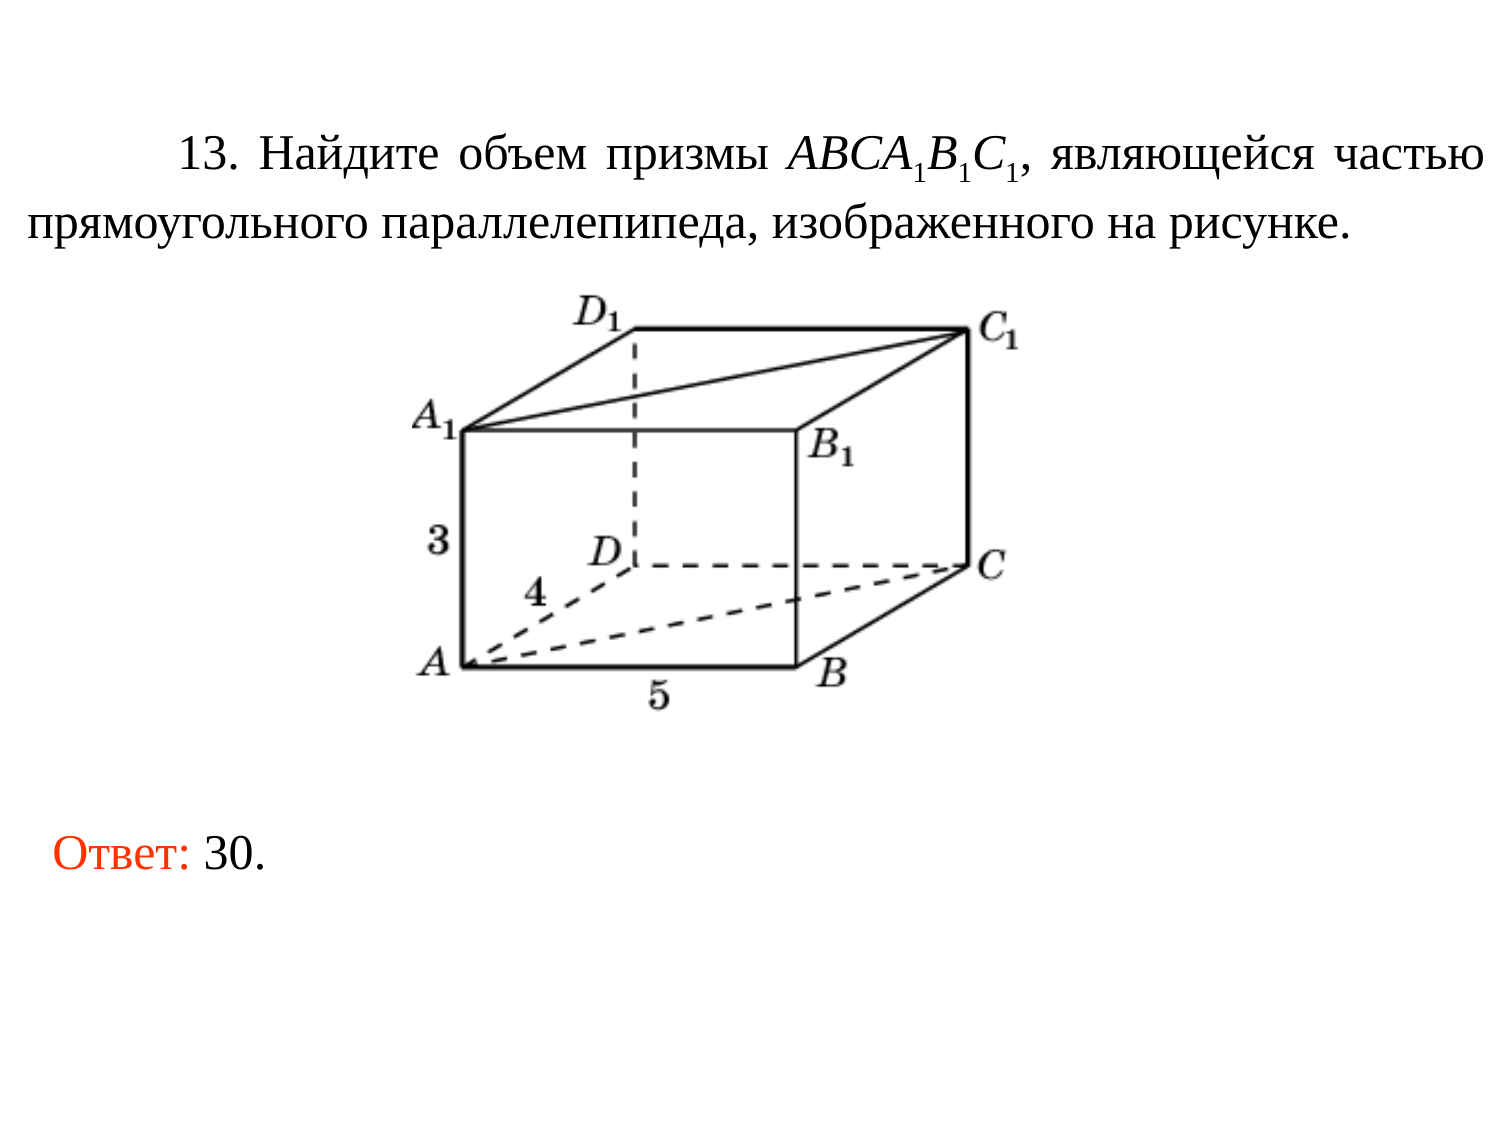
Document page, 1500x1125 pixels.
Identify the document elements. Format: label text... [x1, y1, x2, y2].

picture [412, 287, 1023, 721]
text_box 13. Найдите объем призмы ABCA1B1C1, являющейся частью прямоугольного параллелепипеда, изображенного на рисунке. [12, 112, 1500, 256]
text_box Ответ: 30. [37, 812, 1500, 888]
